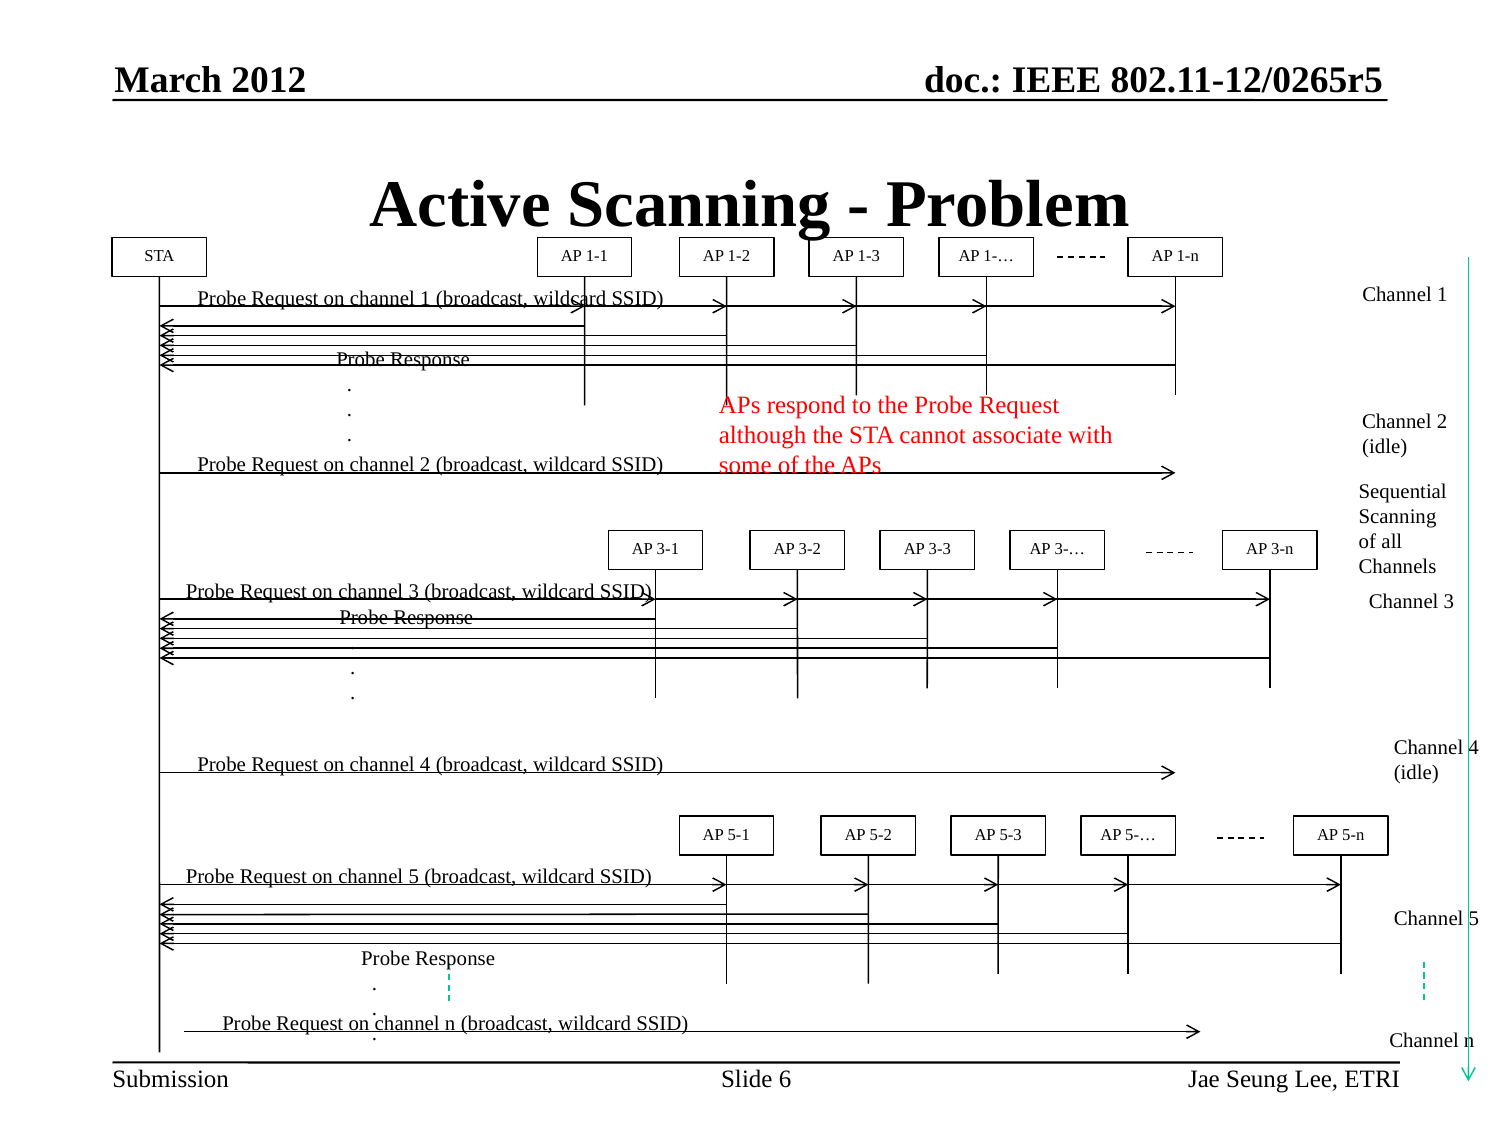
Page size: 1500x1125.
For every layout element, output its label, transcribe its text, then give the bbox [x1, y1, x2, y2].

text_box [111, 237, 1500, 1082]
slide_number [114, 54, 309, 101]
title Active Scanning - Problem [112, 112, 1388, 235]
